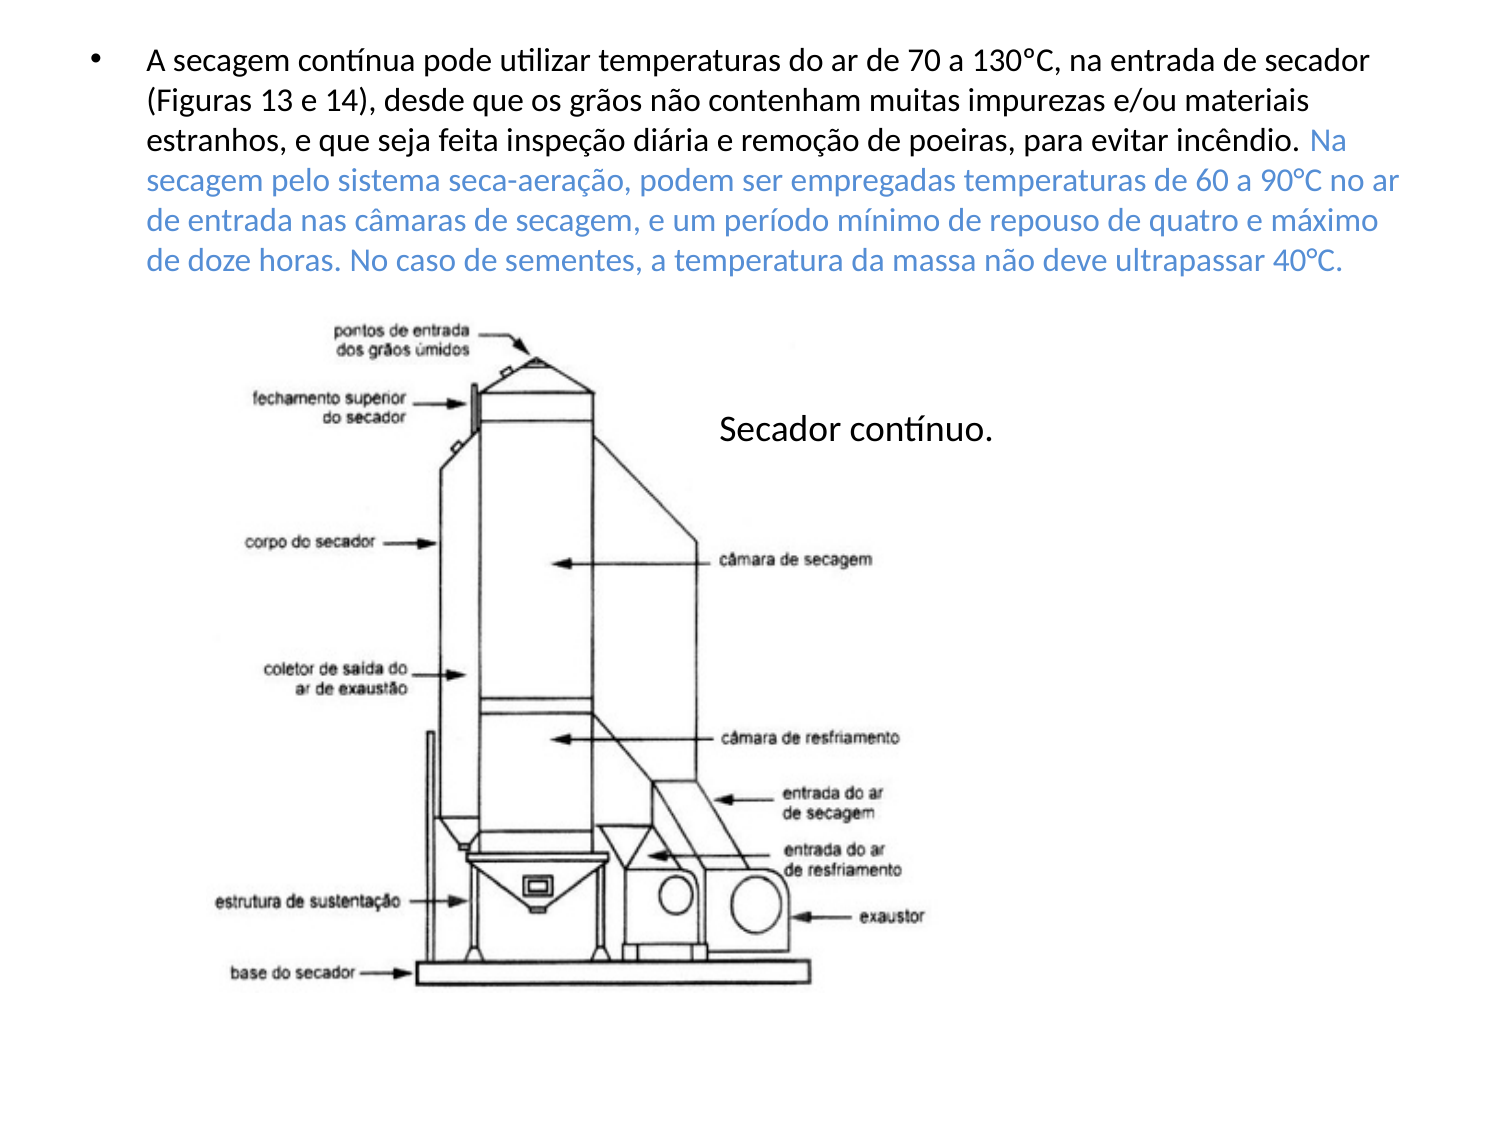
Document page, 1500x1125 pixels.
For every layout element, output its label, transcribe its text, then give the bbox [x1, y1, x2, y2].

text_box Secador contínuo. [944, 397, 1010, 457]
picture [206, 302, 940, 994]
list A secagem contínua pode utilizar temperaturas do ar de 70 a 130ºC, na entrada de secador (Figuras 13 e 14), desde que os grãos não contenham muitas impurezas e/ou materiais estranhos, e que seja feita inspeção diária e remoção de poeiras, para evitar incêndio. Na secagem pelo sistema seca-aeração, podem ser empregadas temperaturas de 60 a 90°C no ar de entrada nas câmaras de secagem, e um período mínimo de repouso de quatro e máximo de doze horas. No caso de sementes, a temperatura da massa não deve ultrapassar 40°C. [75, 30, 1425, 1005]
